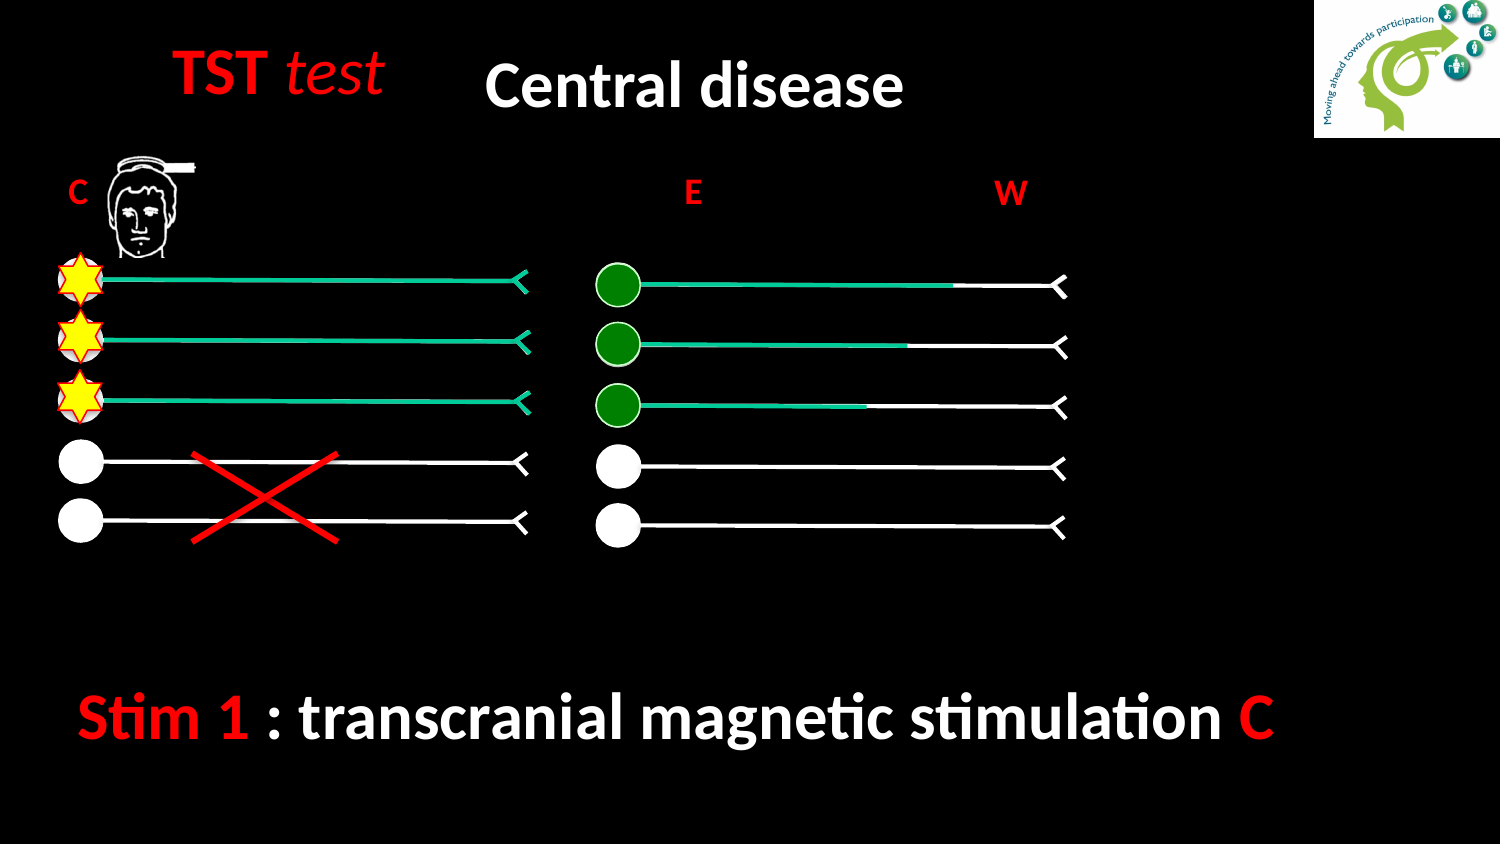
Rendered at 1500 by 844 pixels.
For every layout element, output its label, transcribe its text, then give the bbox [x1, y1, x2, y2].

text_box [512, 511, 527, 522]
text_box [191, 452, 338, 543]
text_box [57, 368, 103, 425]
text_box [1052, 396, 1067, 407]
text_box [1052, 527, 1065, 539]
text_box [595, 503, 641, 548]
picture [99, 130, 196, 258]
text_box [1054, 407, 1067, 419]
picture [1314, 0, 1500, 138]
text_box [1052, 286, 1066, 298]
text_box [58, 439, 104, 484]
text_box [57, 498, 104, 543]
text_box [595, 383, 641, 428]
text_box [1052, 336, 1067, 346]
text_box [1050, 516, 1065, 527]
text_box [515, 463, 529, 475]
text_box W [979, 160, 1044, 220]
text_box TST test [157, 20, 401, 116]
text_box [103, 391, 531, 415]
text_box [595, 262, 641, 308]
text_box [103, 331, 531, 354]
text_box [513, 452, 528, 463]
text_box [57, 251, 104, 308]
text_box [595, 444, 642, 489]
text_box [1052, 468, 1066, 480]
text_box Stim 1 : transcranial magnetic stimulation C [62, 665, 1290, 760]
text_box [1054, 346, 1068, 359]
text_box [595, 321, 641, 367]
text_box E [669, 160, 718, 220]
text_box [514, 522, 528, 534]
text_box Central disease [470, 33, 921, 128]
text_box [57, 308, 104, 365]
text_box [1050, 457, 1065, 468]
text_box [1050, 275, 1065, 286]
text_box C [53, 159, 94, 220]
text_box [101, 270, 528, 294]
